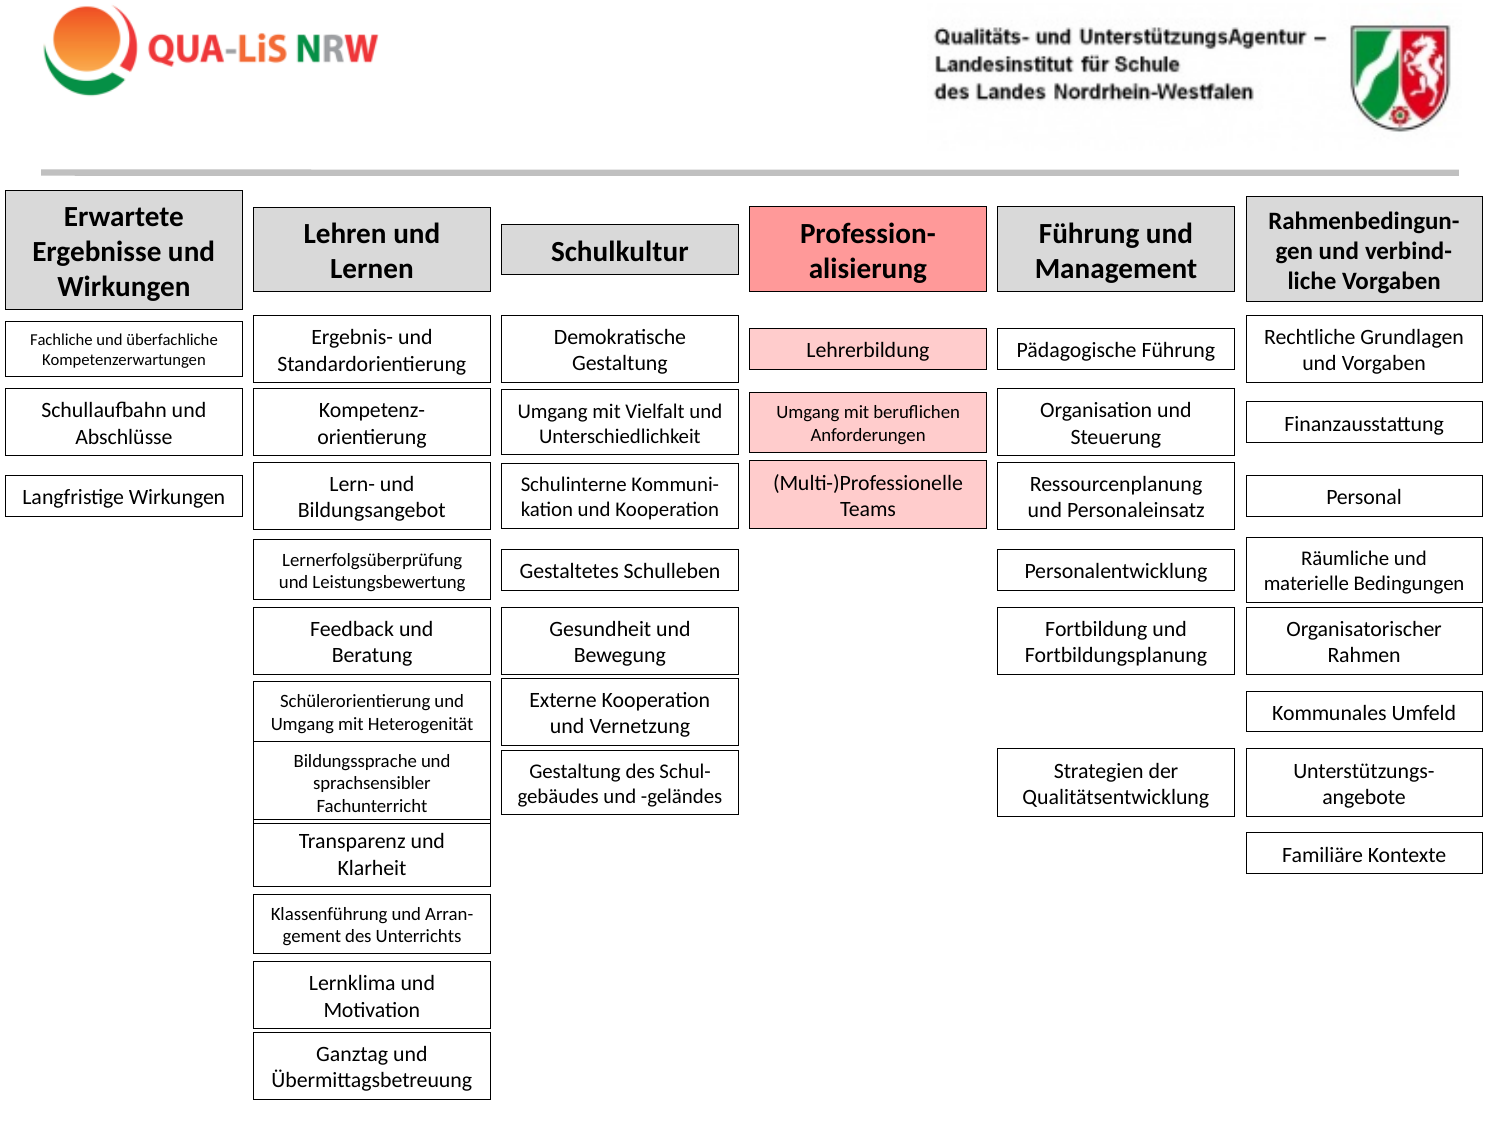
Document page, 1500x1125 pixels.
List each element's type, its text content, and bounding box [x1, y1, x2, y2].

text_box Ressourcenplanung und Personaleinsatz [997, 462, 1235, 530]
text_box Fortbildung und Fortbildungsplanung [997, 607, 1235, 675]
text_box Transparenz und Klarheit [253, 819, 491, 887]
text_box Lernerfolgsüberprüfung und Leistungsbewertung [253, 539, 491, 600]
text_box Demokratische Gestaltung [501, 315, 739, 383]
picture [41, 0, 384, 99]
text_box (Multi-)Professionelle Teams [749, 460, 987, 529]
text_box Langfristige Wirkungen [5, 475, 243, 517]
text_box Gestaltung des Schul-gebäudes und -geländes [501, 750, 739, 815]
text_box Fachliche und überfachliche Kompetenzerwartungen [5, 321, 243, 377]
text_box Gestaltetes Schulleben [501, 549, 739, 591]
text_box Lernklima und Motivation [253, 961, 491, 1029]
text_box Personalentwicklung [997, 549, 1235, 591]
text_box Lehren und Lernen [253, 207, 491, 292]
text_box Unterstützungs-angebote [1246, 748, 1483, 817]
text_box Lern- und Bildungsangebot [253, 462, 491, 530]
text_box Kommunales Umfeld [1246, 691, 1483, 732]
text_box Schülerorientierung und Umgang mit Heterogenität [253, 681, 491, 741]
text_box Organisation und Steuerung [997, 388, 1235, 456]
text_box Schulkultur [501, 224, 739, 275]
text_box Organisatorischer Rahmen [1246, 607, 1483, 675]
text_box Kompetenz-orientierung [253, 388, 491, 456]
text_box Profession-alisierung [749, 206, 987, 292]
text_box Umgang mit Vielfalt und Unterschiedlichkeit [501, 389, 739, 455]
text_box Räumliche und materielle Bedingungen [1246, 537, 1483, 603]
text_box Erwartete Ergebnisse und Wirkungen [5, 190, 243, 310]
text_box Schullaufbahn und Abschlüsse [5, 388, 243, 456]
text_box Lehrerbildung [749, 328, 987, 370]
text_box Ergebnis- und Standardorientierung [253, 315, 491, 383]
text_box Führung und Management [997, 206, 1235, 292]
text_box Familiäre Kontexte [1246, 832, 1483, 874]
text_box Umgang mit beruflichen Anforderungen [749, 392, 987, 453]
text_box Bildungssprache und sprachsensibler Fachunterricht [253, 741, 491, 819]
text_box Personal [1246, 475, 1483, 517]
text_box Externe Kooperation und Vernetzung [501, 678, 739, 746]
text_box Finanzausstattung [1246, 401, 1483, 443]
text_box Strategien der Qualitätsentwicklung [997, 748, 1235, 817]
text_box Rechtliche Grundlagen und Vorgaben [1246, 315, 1483, 383]
text_box Gesundheit und Bewegung [501, 607, 739, 675]
text_box Schulinterne Kommuni-kation und Kooperation [501, 463, 739, 529]
text_box Rahmenbedingun-gen und verbind-liche Vorgaben [1246, 196, 1483, 302]
text_box Feedback und Beratung [253, 607, 491, 675]
text_box Ganztag und Übermittagsbetreuung [253, 1032, 491, 1100]
text_box Pädagogische Führung [997, 328, 1235, 370]
picture [927, 3, 1462, 151]
text_box Klassenführung und Arran-gement des Unterrichts [253, 894, 491, 954]
